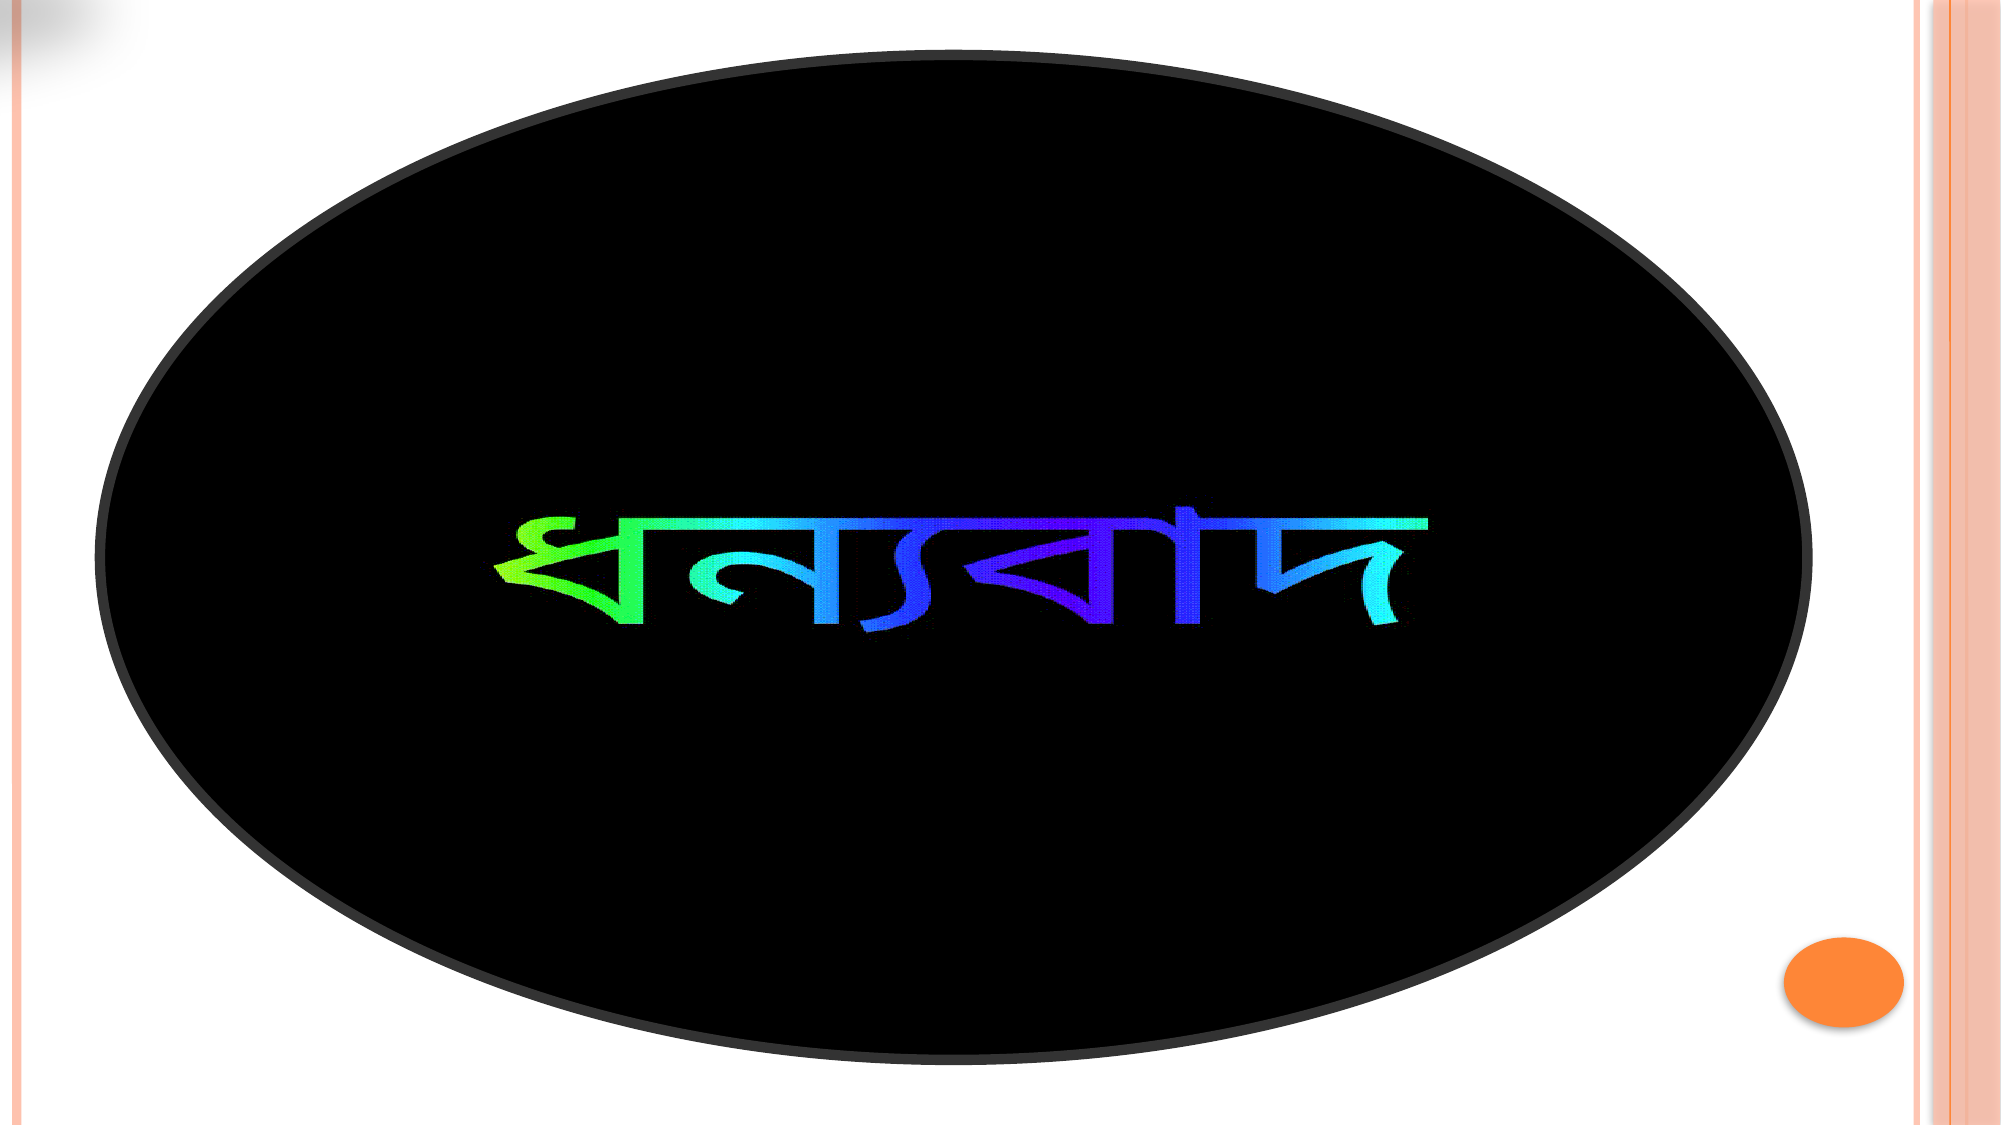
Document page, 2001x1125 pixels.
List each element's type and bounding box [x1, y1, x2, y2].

picture [99, 54, 1808, 1061]
